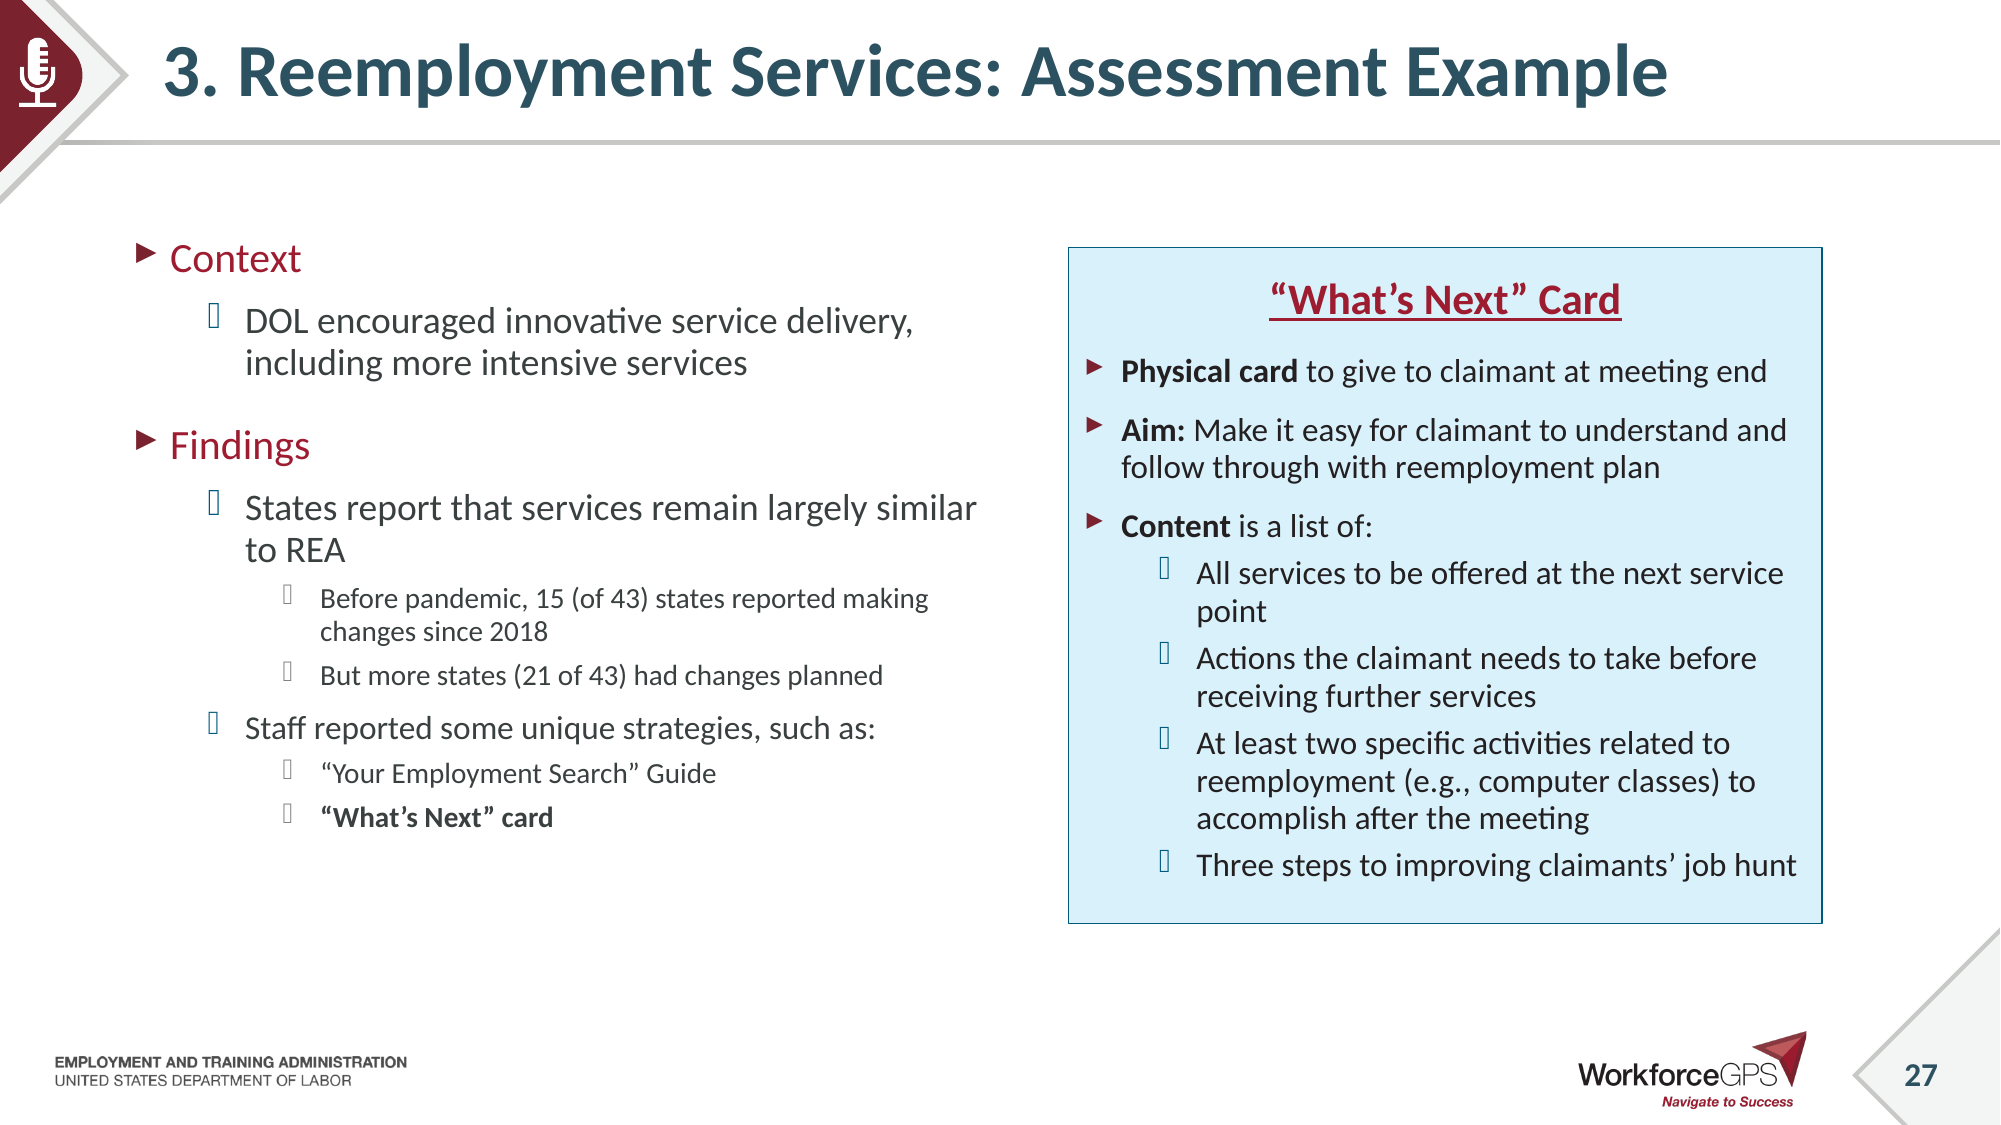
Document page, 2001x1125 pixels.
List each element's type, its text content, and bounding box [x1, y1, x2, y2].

picture [0, 34, 75, 110]
text_box Context DOL encouraged innovative service delivery, including more intensive services Findings States report that services remain largely similar to REA Before pandemic, 15 (of 43) states reported making changes since 2018 But more states (21 of 43) had changes planned Staff reported some unique strategies, such as: “Your Employment Search” Guide “What’s Next” card To make referrals to partners more effective, staff in two states cite the value of “warm handoffs” to partner staff [117, 227, 1000, 959]
title 3. Reemployment Services: Assessment Example [132, 7, 1950, 137]
text_box “What’s Next” Card Physical card to give to claimant at meeting end Aim: Make it easy for claimant to understand and follow through with reemployment plan Content is a list of: All services to be offered at the next service point Actions the claimant needs to take before receiving further services At least two specific activities related to reemployment (e.g., computer classes) to accomplish after the meeting Three steps to improving claimants’ job hunt [1067, 246, 1824, 925]
slide_number 27 [1867, 1042, 1975, 1103]
table_header % of States [47, 1049, 420, 1095]
